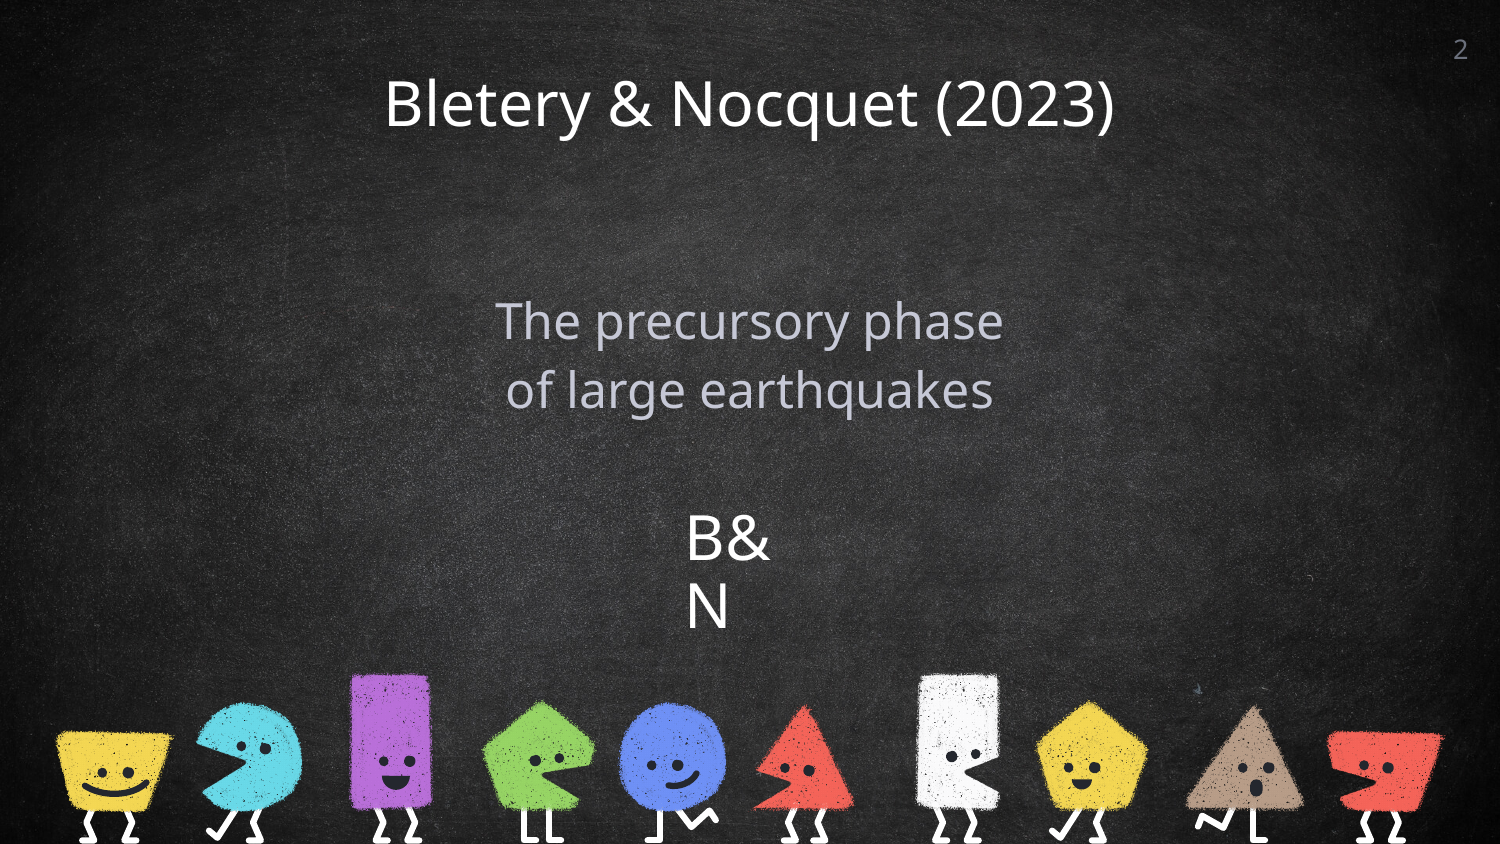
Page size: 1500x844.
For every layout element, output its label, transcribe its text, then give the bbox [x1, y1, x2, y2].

title B&N [684, 506, 815, 580]
picture [0, 0, 1500, 844]
title Bletery & Nocquet (2023) [381, 72, 1119, 237]
slide_number ‹#› [1378, 32, 1469, 98]
list The precursory phase of large earthquakes [472, 280, 1028, 417]
